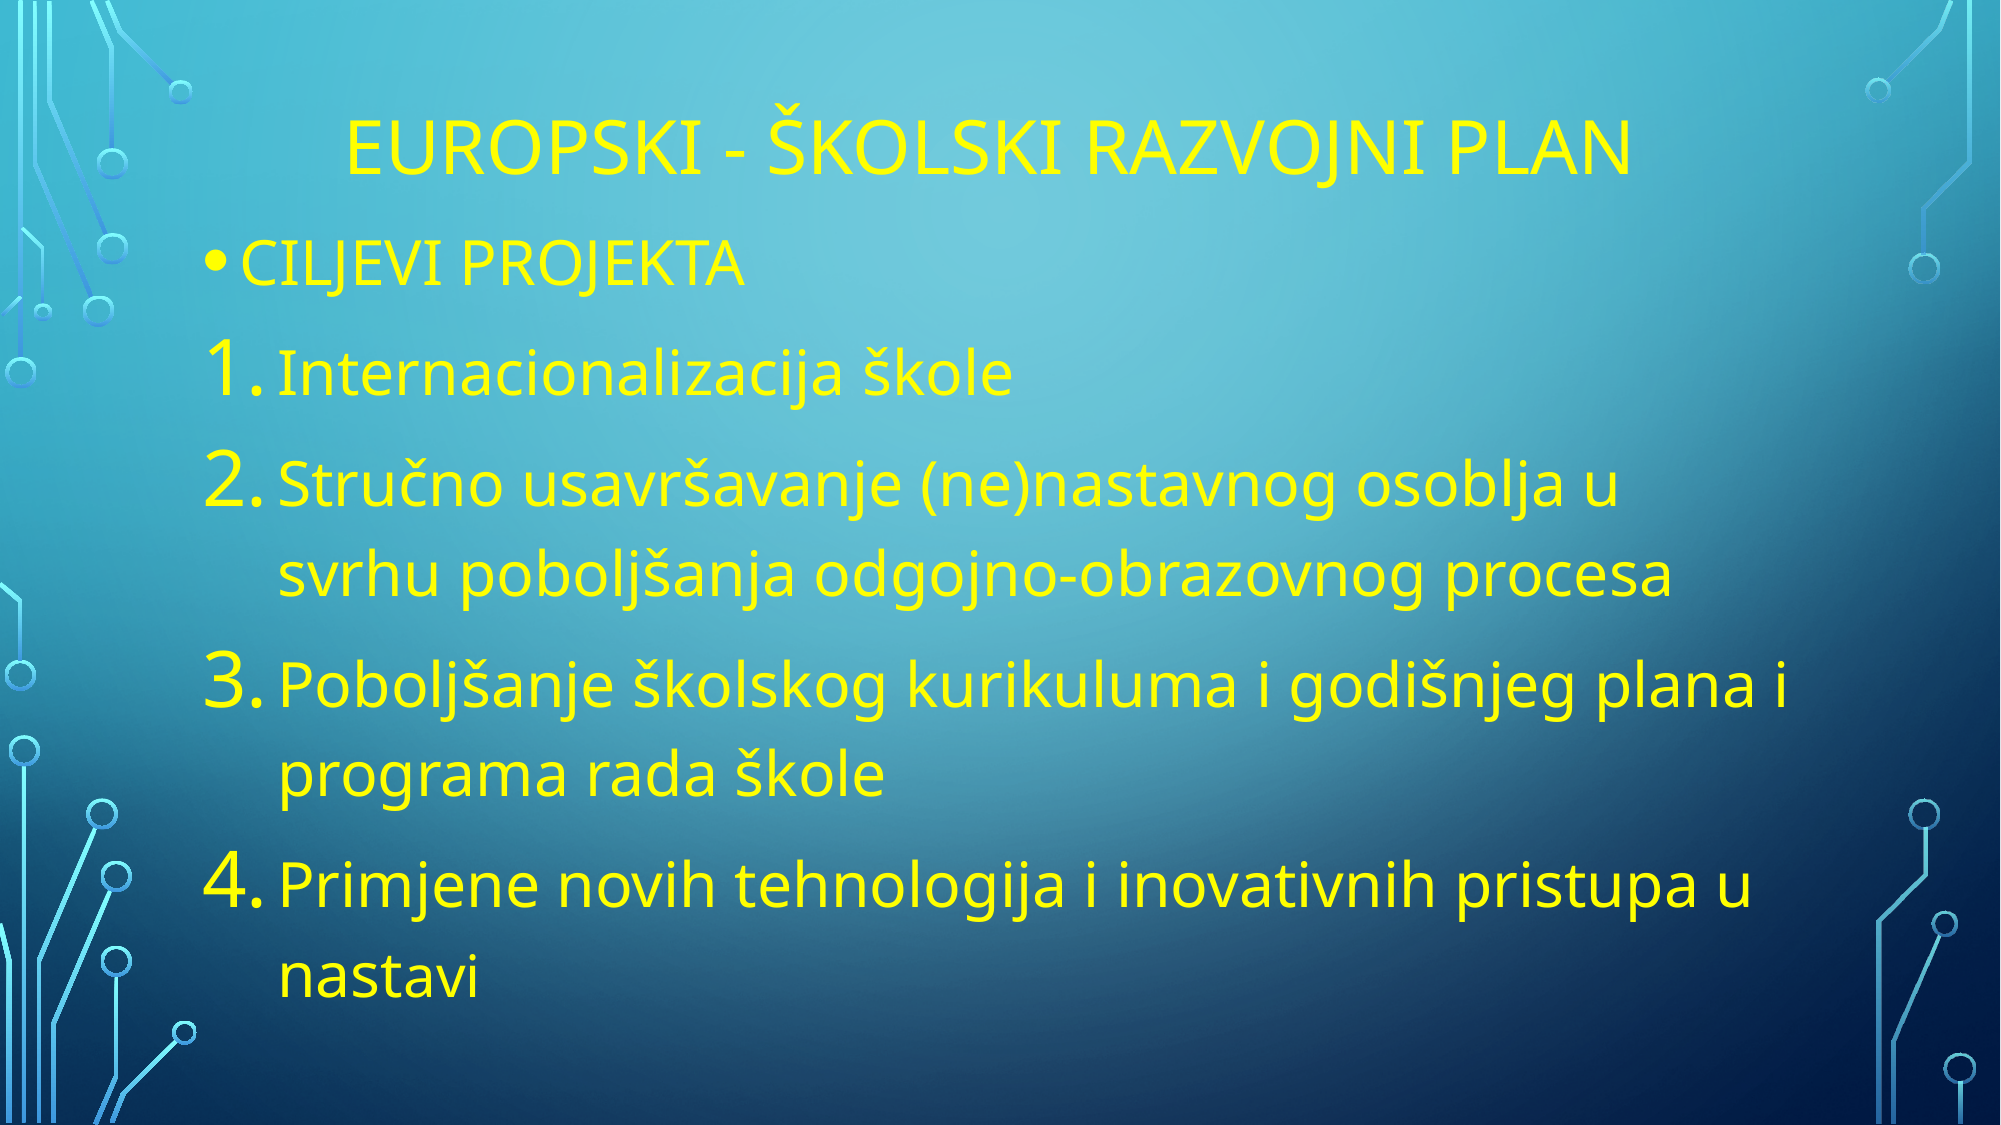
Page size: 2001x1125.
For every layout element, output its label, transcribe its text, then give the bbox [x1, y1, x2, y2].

list CILJEVI PROJEKTA Internacionalizacija škole Stručno usavršavanje (ne)nastavnog osoblja u svrhu poboljšanja odgojno-obrazovnog procesa Poboljšanje školskog kurikuluma i godišnjeg plana i programa rada škole Primjene novih tehnologija i inovativnih pristupa u nastavi [187, 200, 1813, 1032]
title EUROPSKI - Školski razvojni plan [187, 101, 1813, 200]
